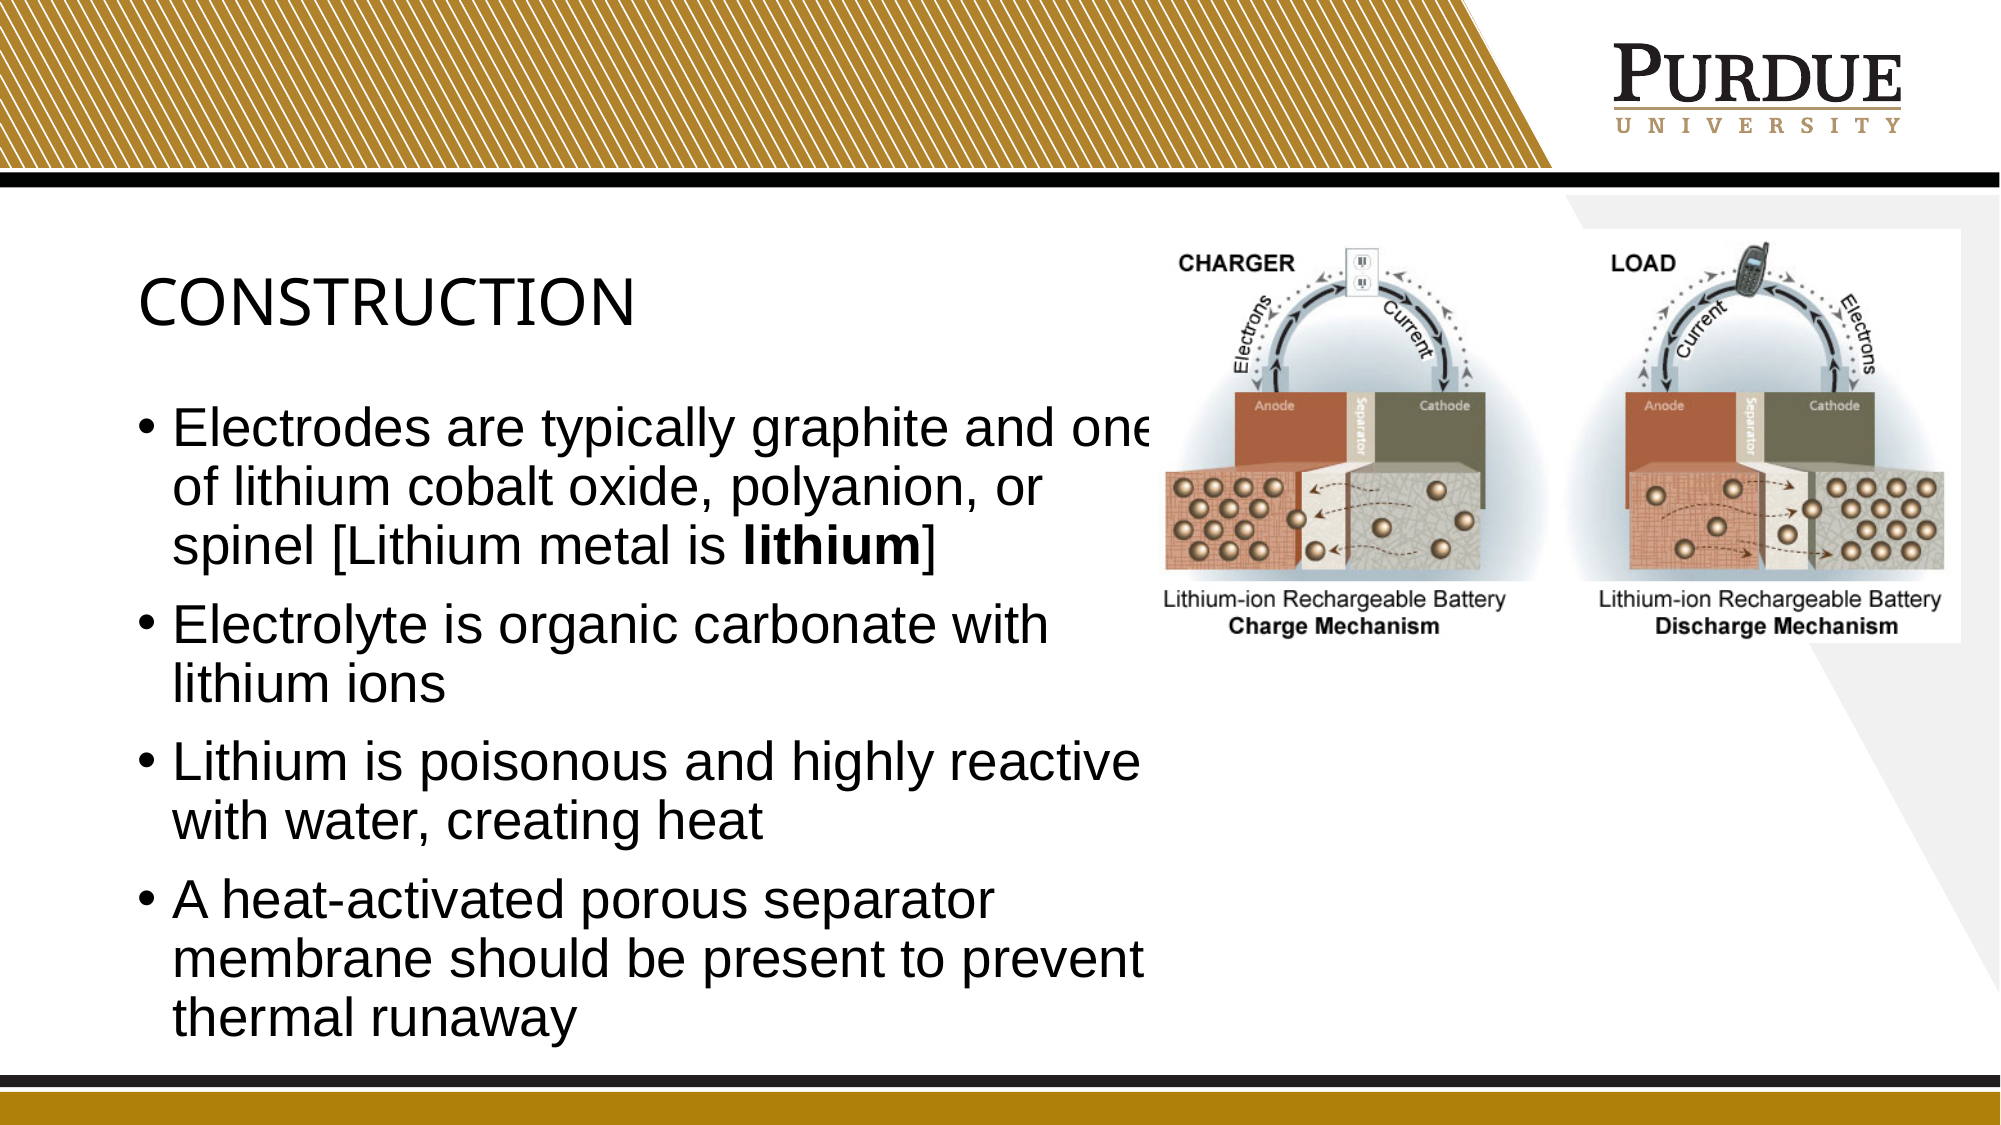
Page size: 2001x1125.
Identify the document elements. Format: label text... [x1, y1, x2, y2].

list Electrodes are typically graphite and one of lithium cobalt oxide, polyanion, or spinel [Lithium metal is lithium] Electrolyte is organic carbonate with lithium ions Lithium is poisonous and highly reactive with water, creating heat A heat-activated porous separator membrane should be present to prevent thermal runaway [137, 399, 1166, 1049]
picture [1149, 229, 1961, 643]
title Construction [137, 269, 1149, 340]
